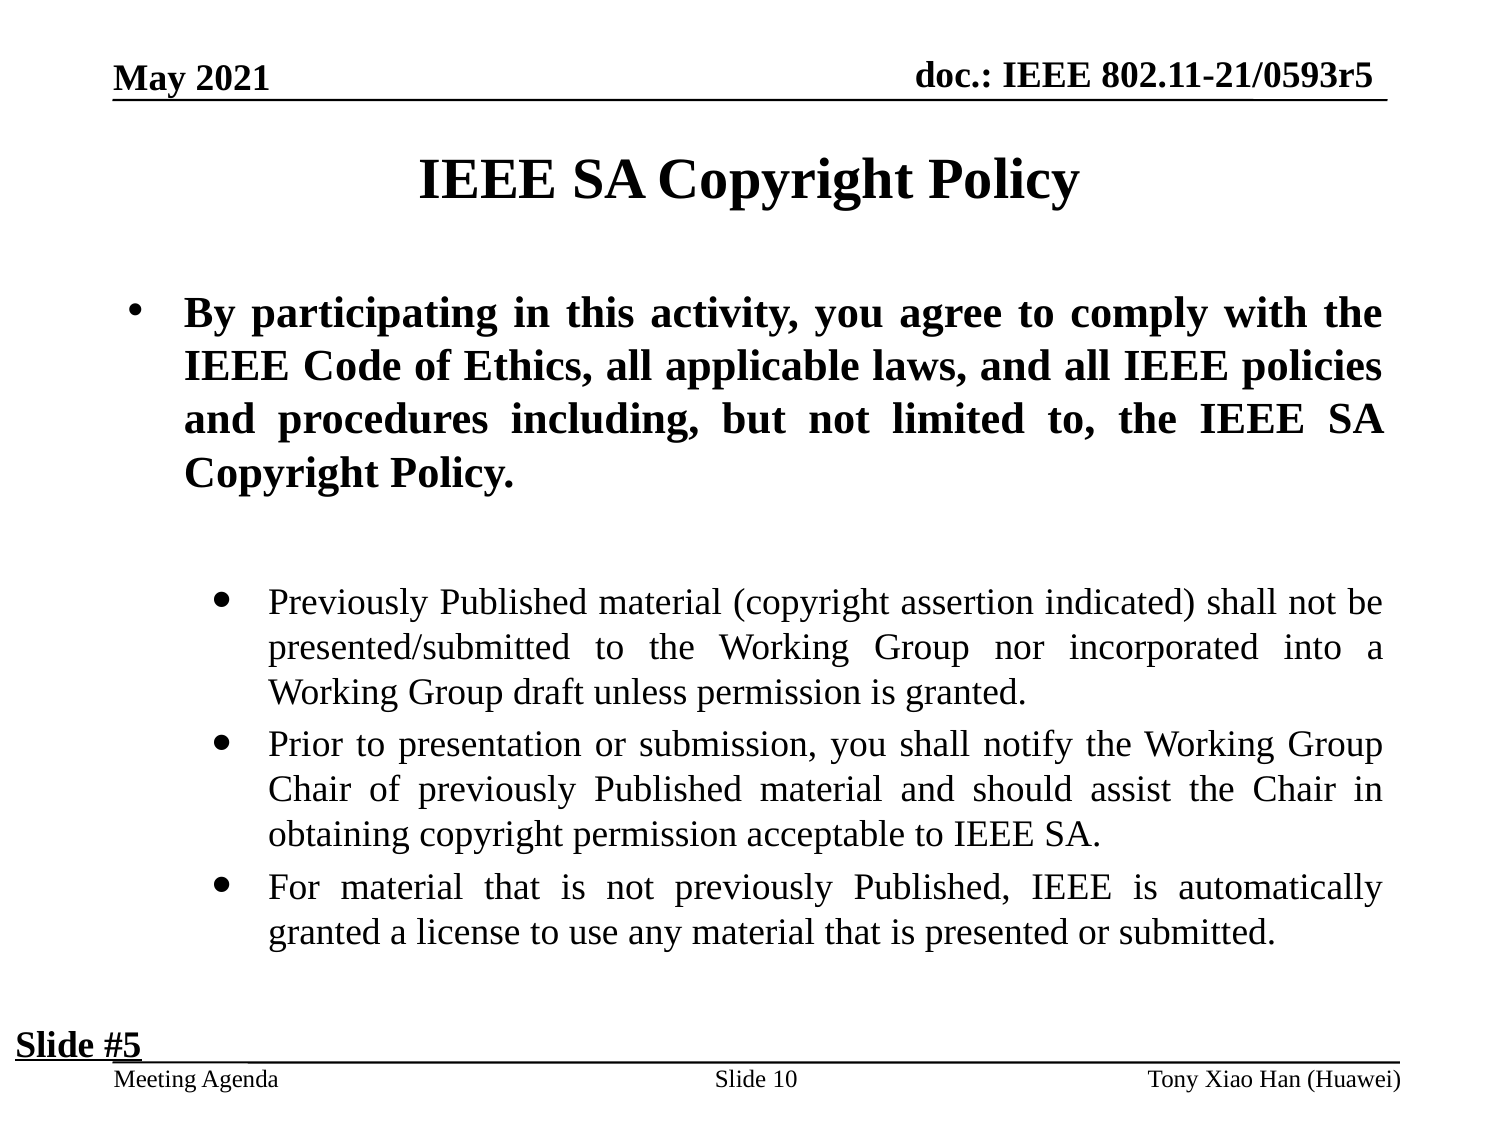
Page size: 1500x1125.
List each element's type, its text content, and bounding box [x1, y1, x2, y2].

footer Tony Xiao Han (Huawei) [987, 1061, 1402, 1093]
text_box IEEE SA Copyright Policy [112, 87, 1388, 263]
slide_number Slide 10 [712, 1061, 800, 1093]
list By participating in this activity, you agree to comply with the IEEE Code of Ethics, all applicable laws, and all IEEE policies and procedures including, but not limited to, the IEEE SA Copyright Policy. Previously Published material (copyright assertion indicated) shall not be presented/submitted to the Working Group nor incorporated into a Working Group draft unless permission is granted. Prior to presentation or submission, you shall notify the Working Group Chair of previously Published material and should assist the Chair in obtaining copyright permission acceptable to IEEE SA. For material that is not previously Published, IEEE is automatically granted a license to use any material that is presented or submitted. [112, 275, 1400, 1038]
text_box Slide #5 [0, 1012, 157, 1073]
